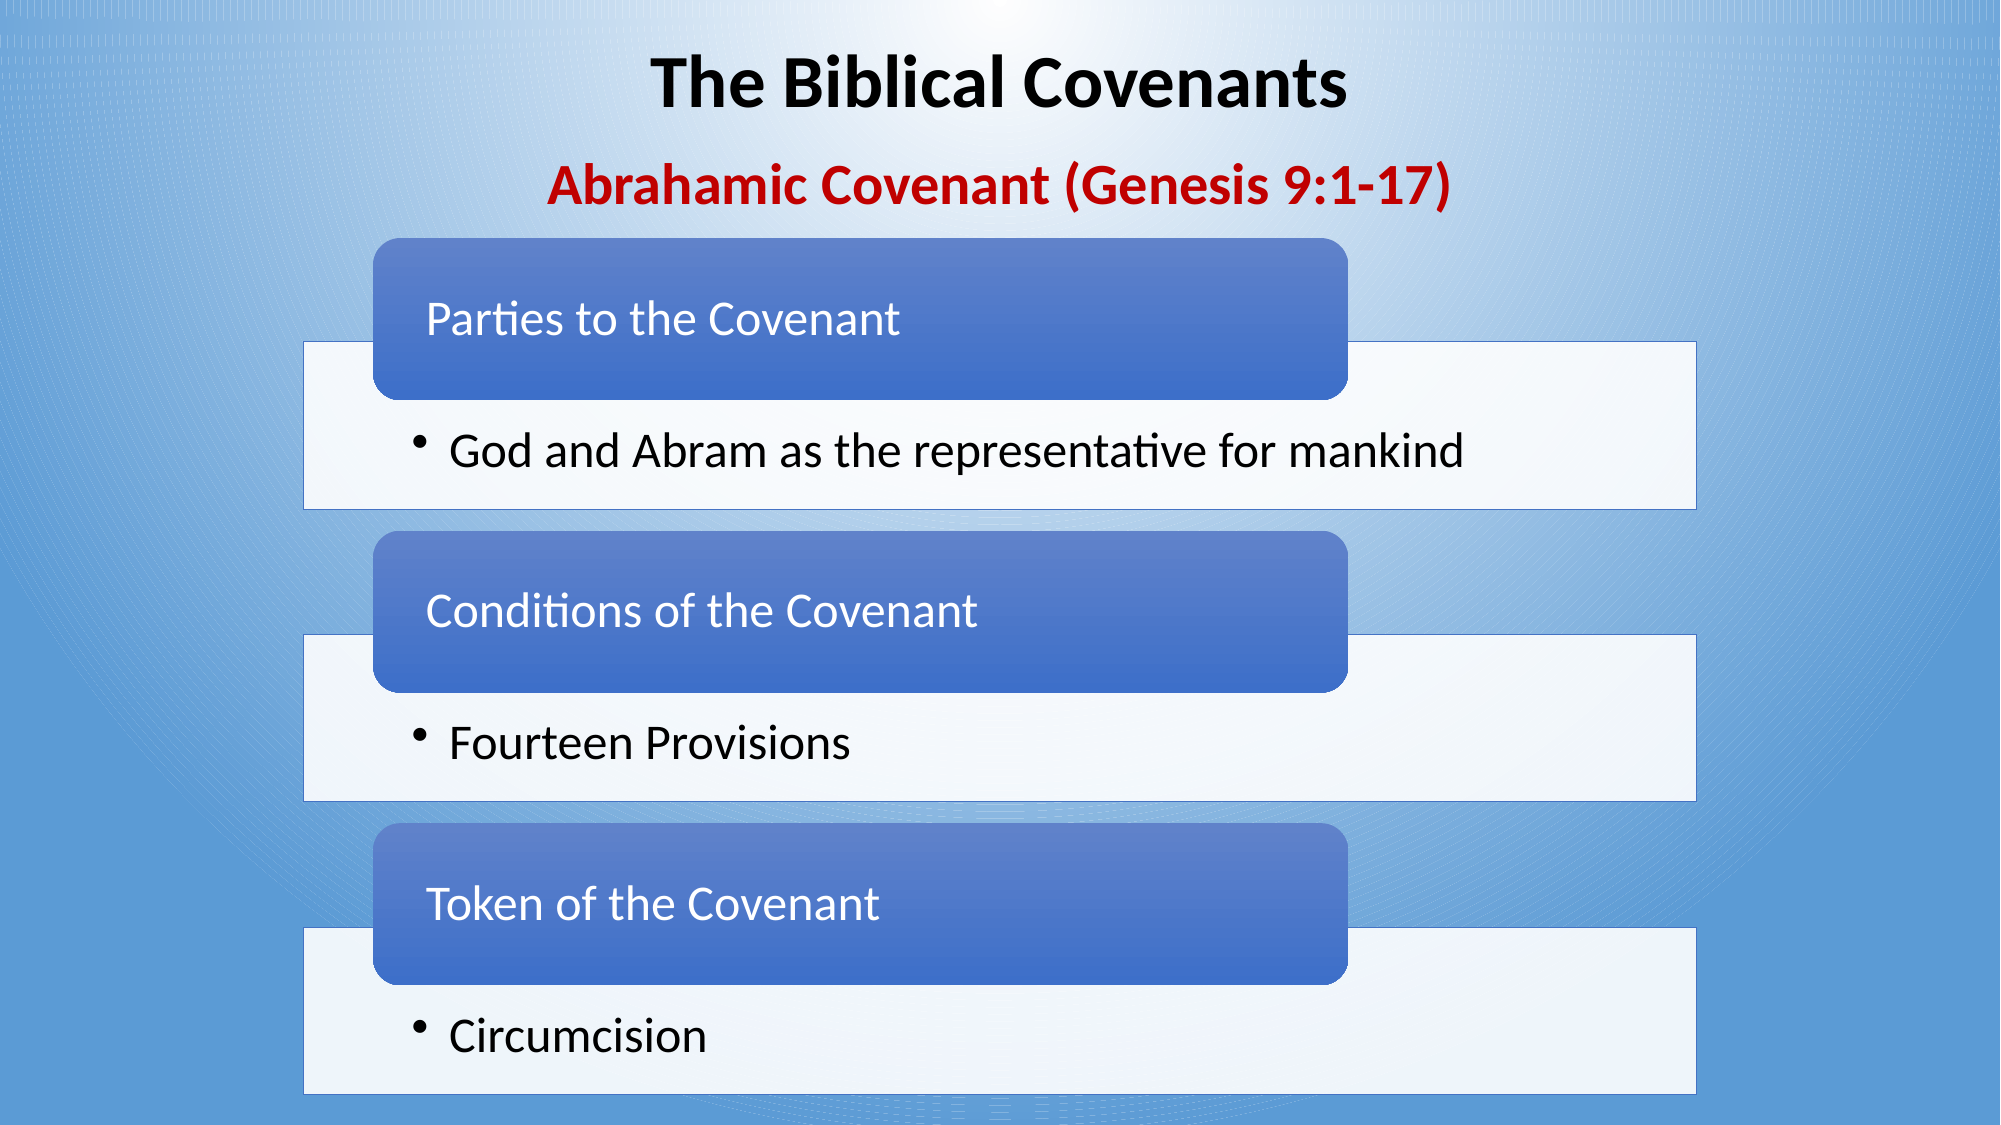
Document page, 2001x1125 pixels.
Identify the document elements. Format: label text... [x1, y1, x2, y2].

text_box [303, 228, 1697, 1105]
text_box The Biblical Covenants [437, 32, 1563, 135]
text_box Abrahamic Covenant (Genesis 9:1-17) [397, 138, 1603, 224]
